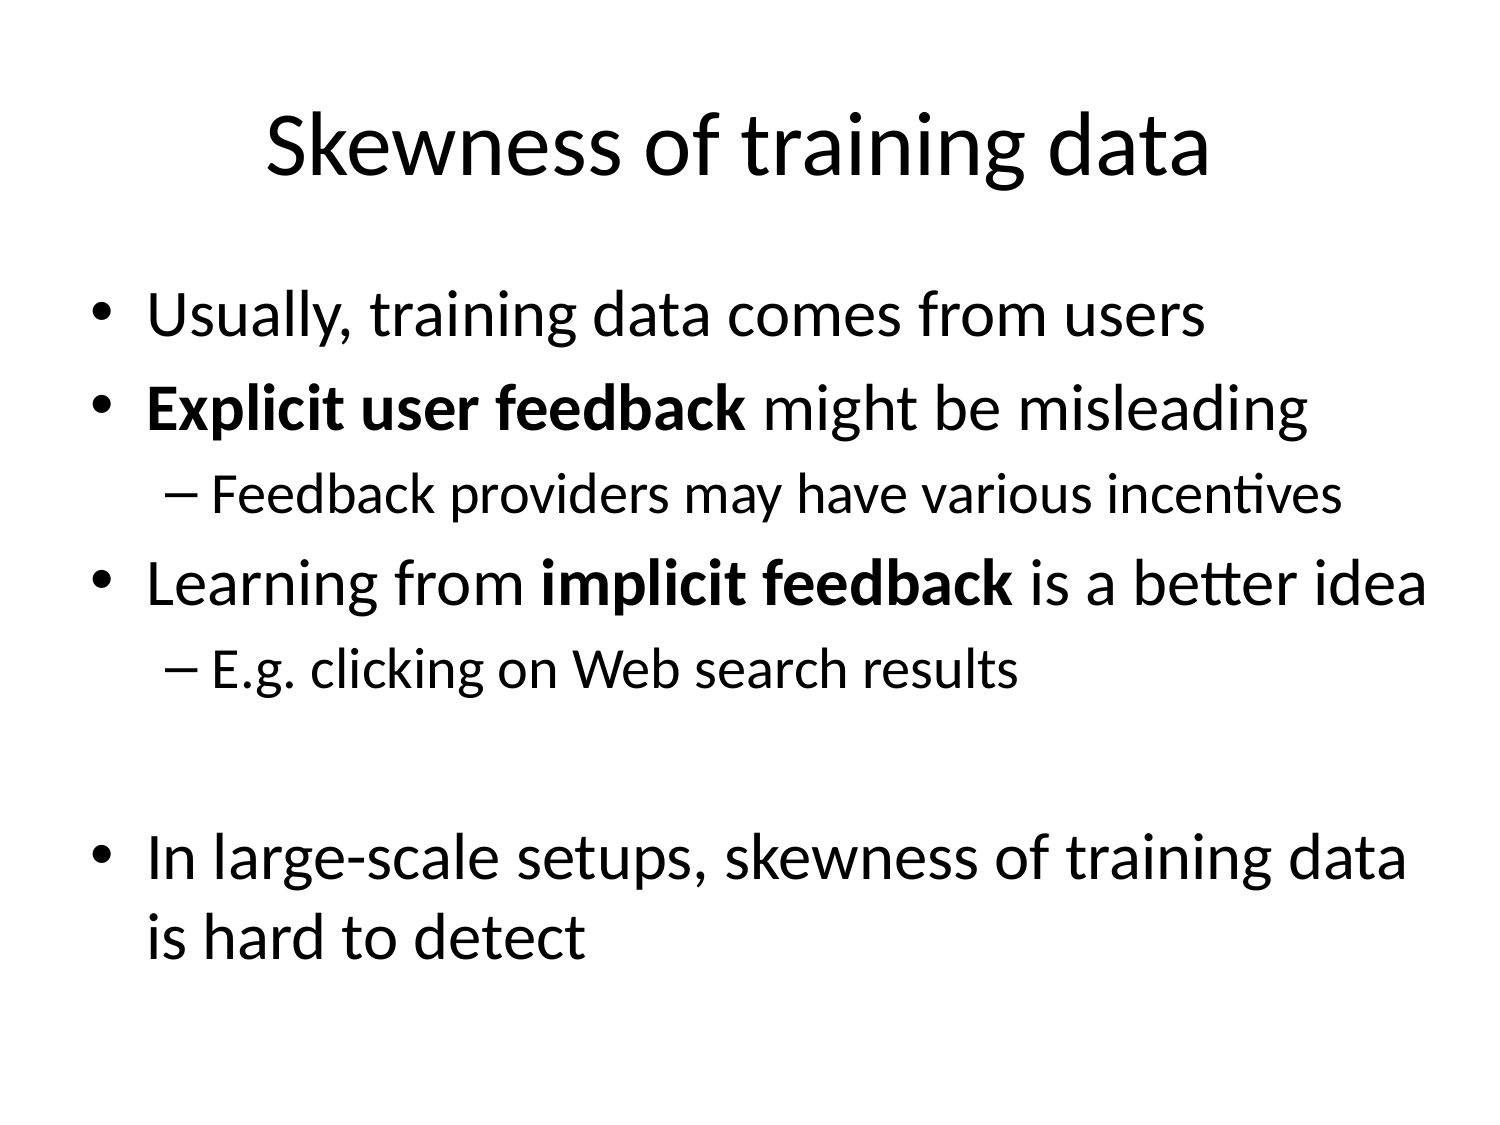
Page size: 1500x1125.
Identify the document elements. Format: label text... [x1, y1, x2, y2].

list Usually, training data comes from users Explicit user feedback might be misleading Feedback providers may have various incentives Learning from implicit feedback is a better idea E.g. clicking on Web search results In large-scale setups, skewness of training data is hard to detect [75, 262, 1475, 1005]
title Skewness of training data [75, 45, 1425, 233]
